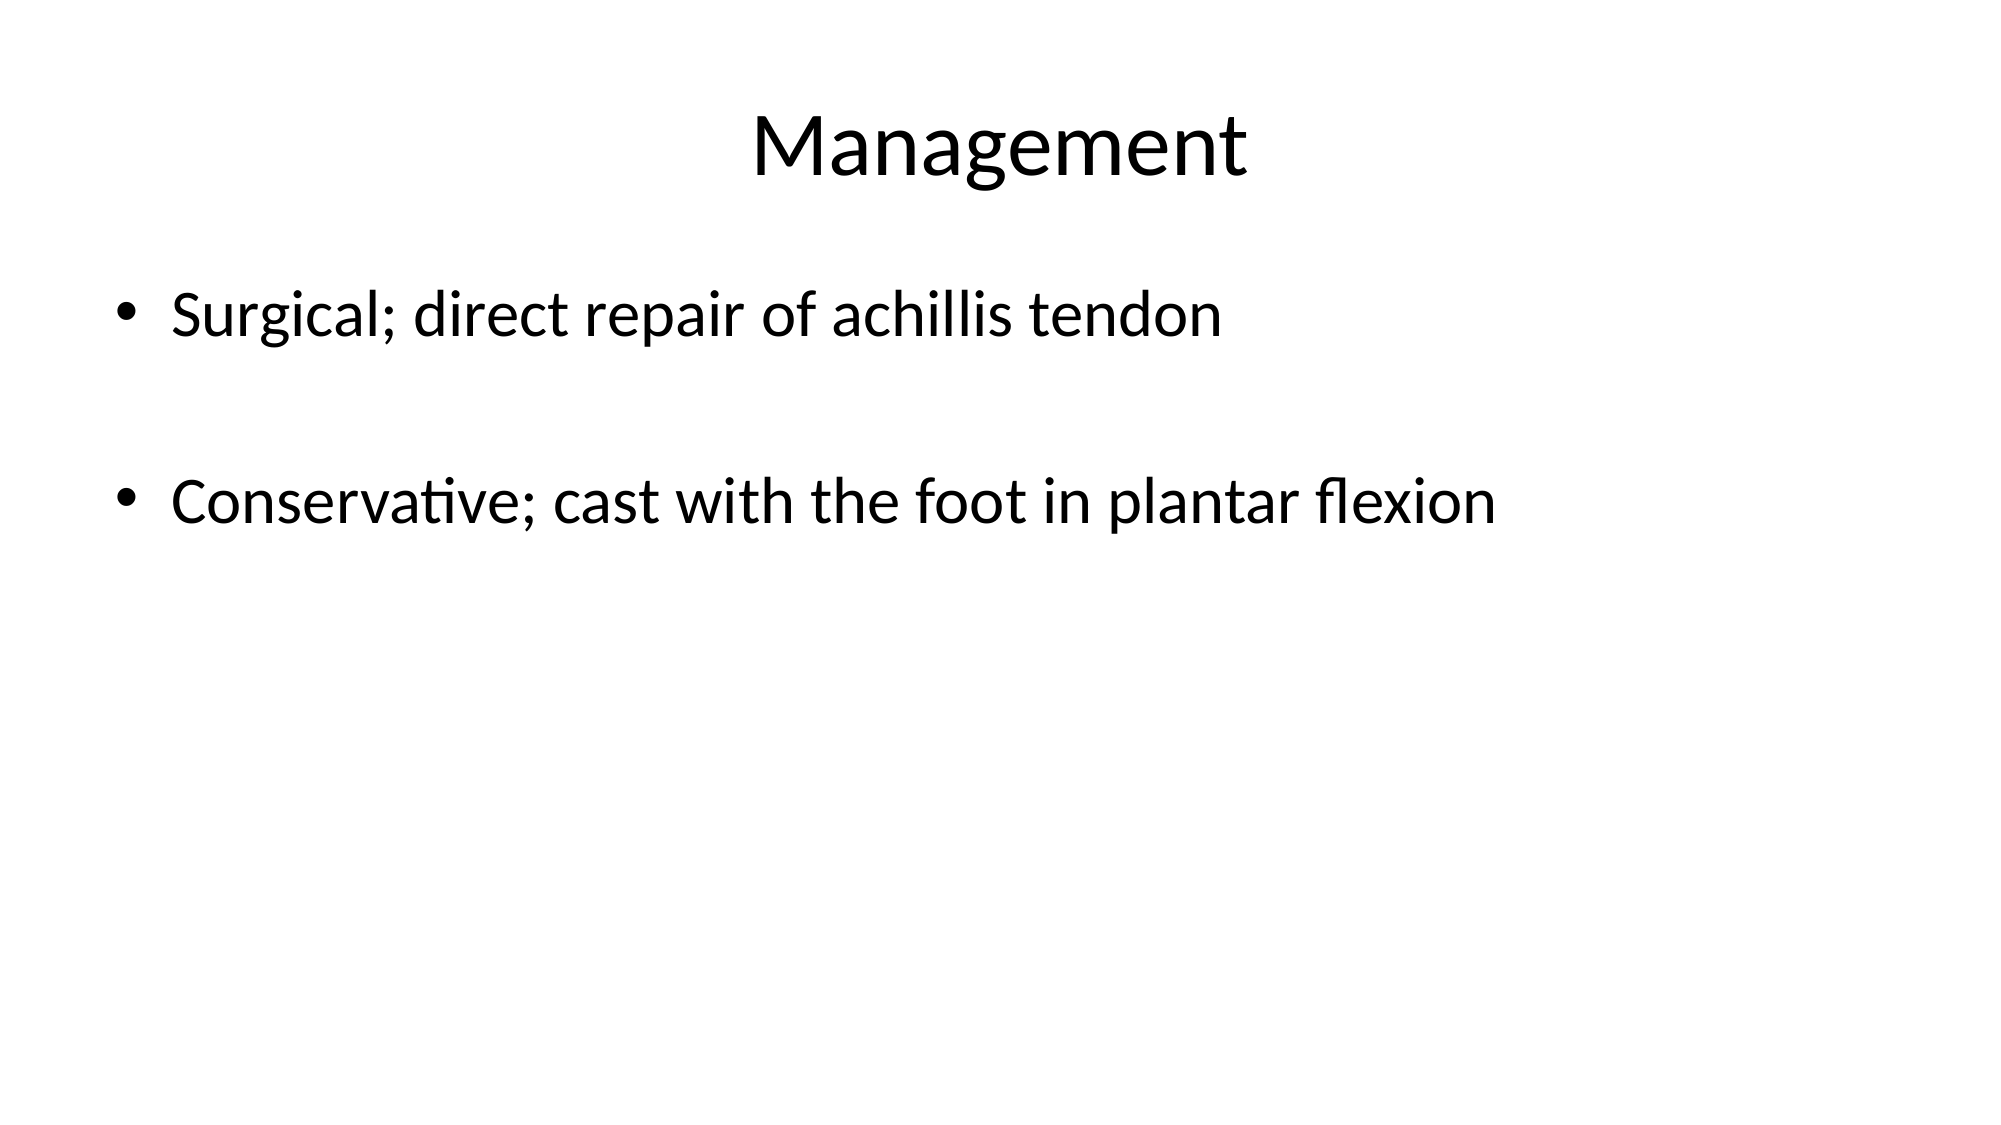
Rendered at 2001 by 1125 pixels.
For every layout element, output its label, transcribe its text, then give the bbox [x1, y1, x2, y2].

title Management [99, 45, 1900, 233]
list Surgical; direct repair of achillis tendon Conservative; cast with the foot in plantar flexion [99, 262, 1900, 1005]
